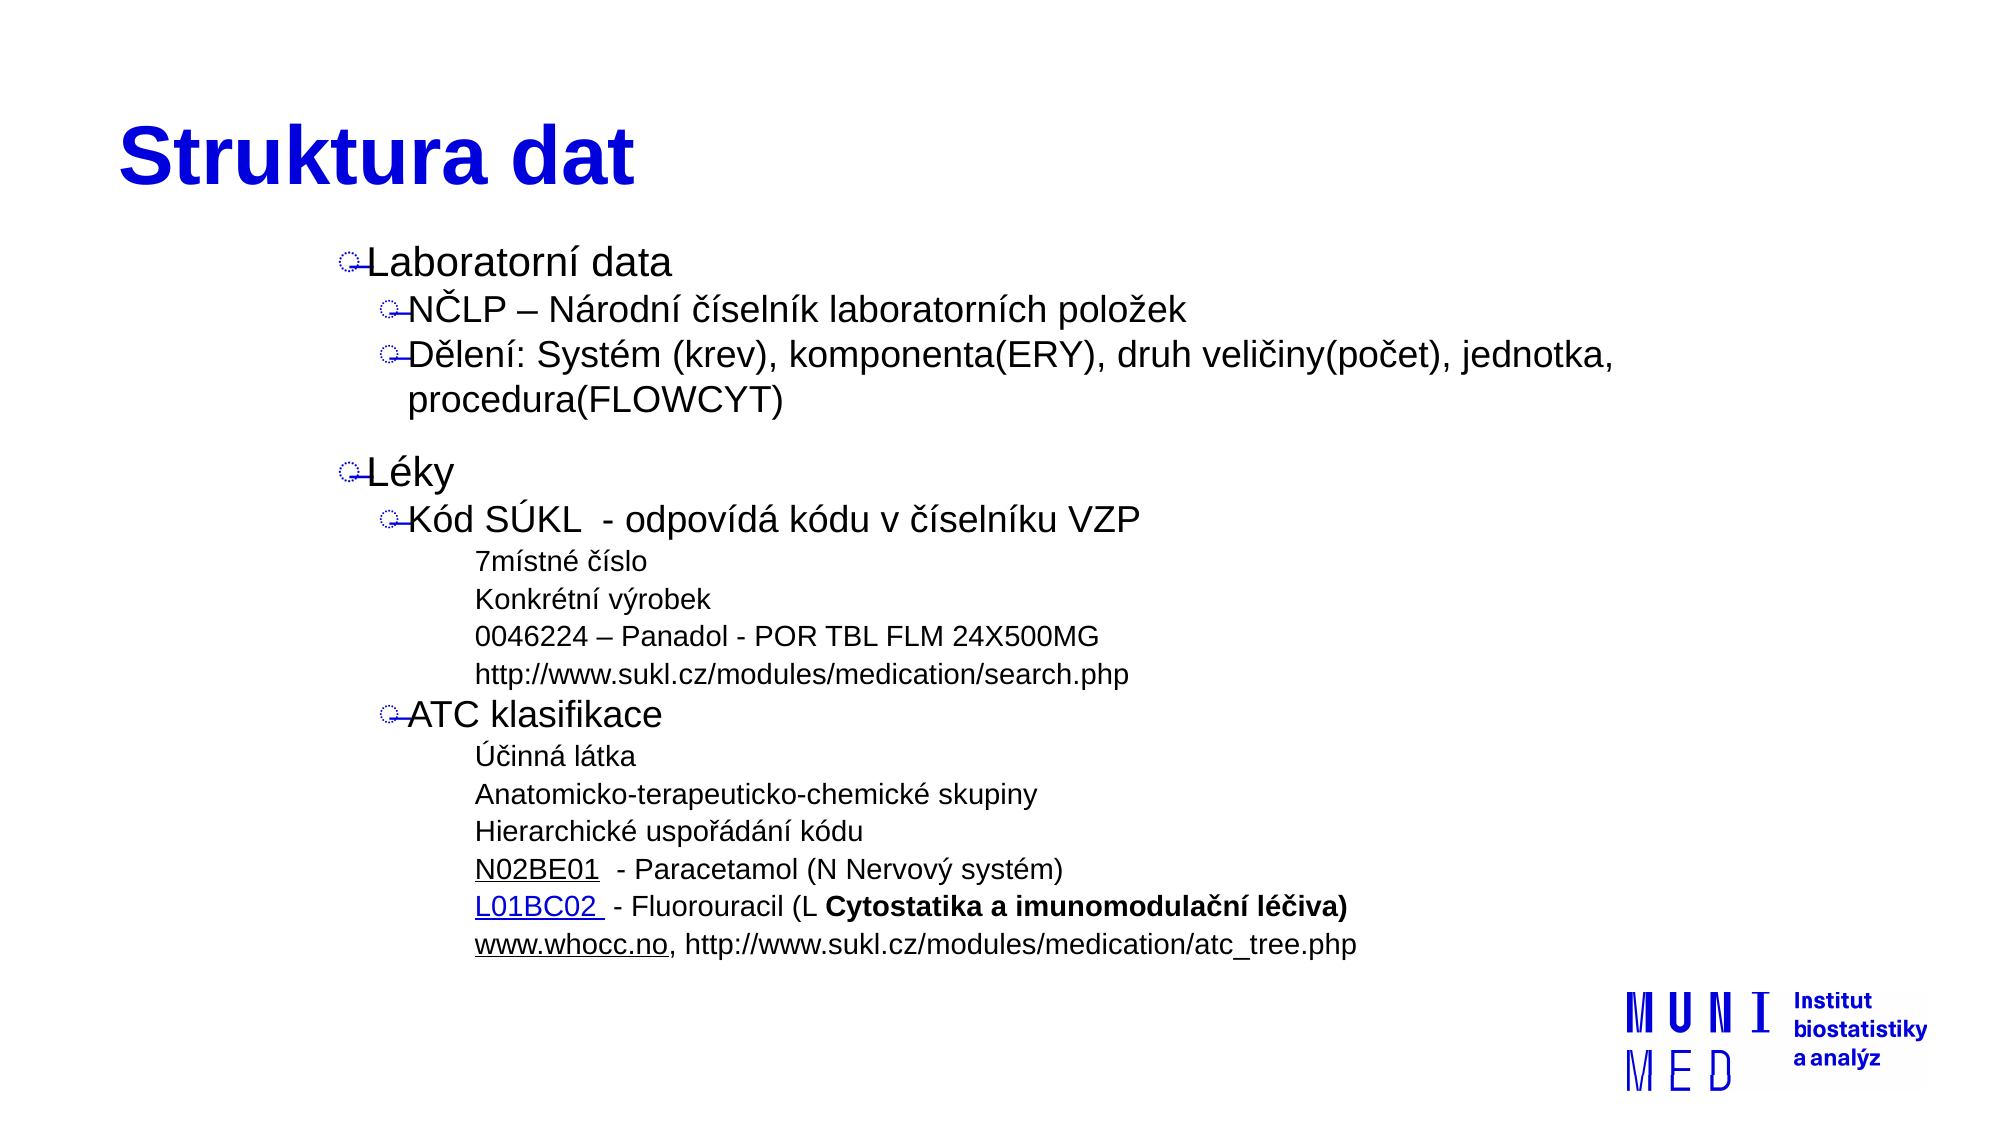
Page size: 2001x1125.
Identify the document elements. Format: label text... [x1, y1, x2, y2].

list Laboratorní data NČLP – Národní číselník laboratorních položek Dělení: Systém (krev), komponenta(ERY), druh veličiny(počet), jednotka, procedura(FLOWCYT) Léky Kód SÚKL - odpovídá kódu v číselníku VZP 7místné číslo Konkrétní výrobek 0046224 – Panadol - POR TBL FLM 24X500MG http://www.sukl.cz/modules/medication/search.php ATC klasifikace Účinná látka Anatomicko-terapeuticko-chemické skupiny Hierarchické uspořádání kódu N02BE01 - Paracetamol (N Nervový systém) L01BC02 - Fluorouracil (L Cytostatika a imunomodulační léčiva) www.whocc.no, http://www.sukl.cz/modules/medication/atc_tree.php [324, 209, 1675, 953]
title Struktura dat [118, 118, 1883, 193]
